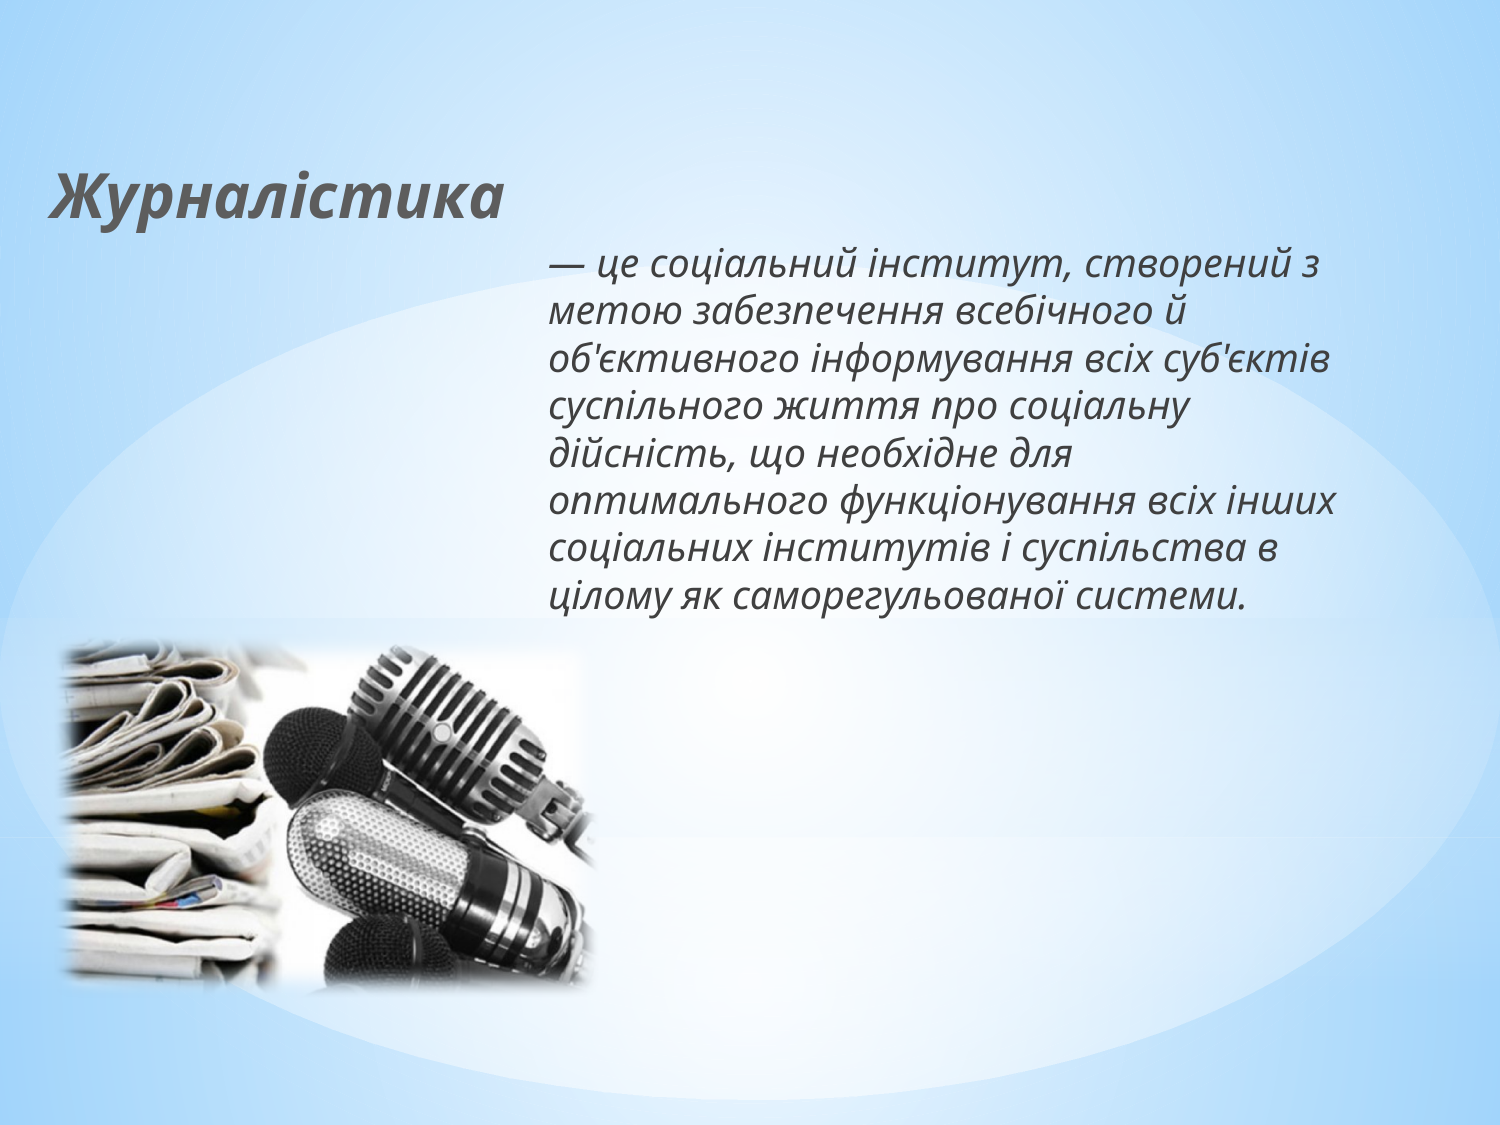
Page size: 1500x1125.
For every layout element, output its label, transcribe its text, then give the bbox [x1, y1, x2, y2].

list — це соціальний інститут, створений з метою забезпечення всебічного й об'єктивного інформування всіх суб'єктів суспільного життя про соціальну дійсність, що необхідне для оптимального функціонування всіх інших соціальних інститутів і суспільства в цілому як саморегульованої системи. [525, 161, 1363, 906]
picture [52, 633, 601, 999]
text_box Журналістика [0, 149, 558, 239]
